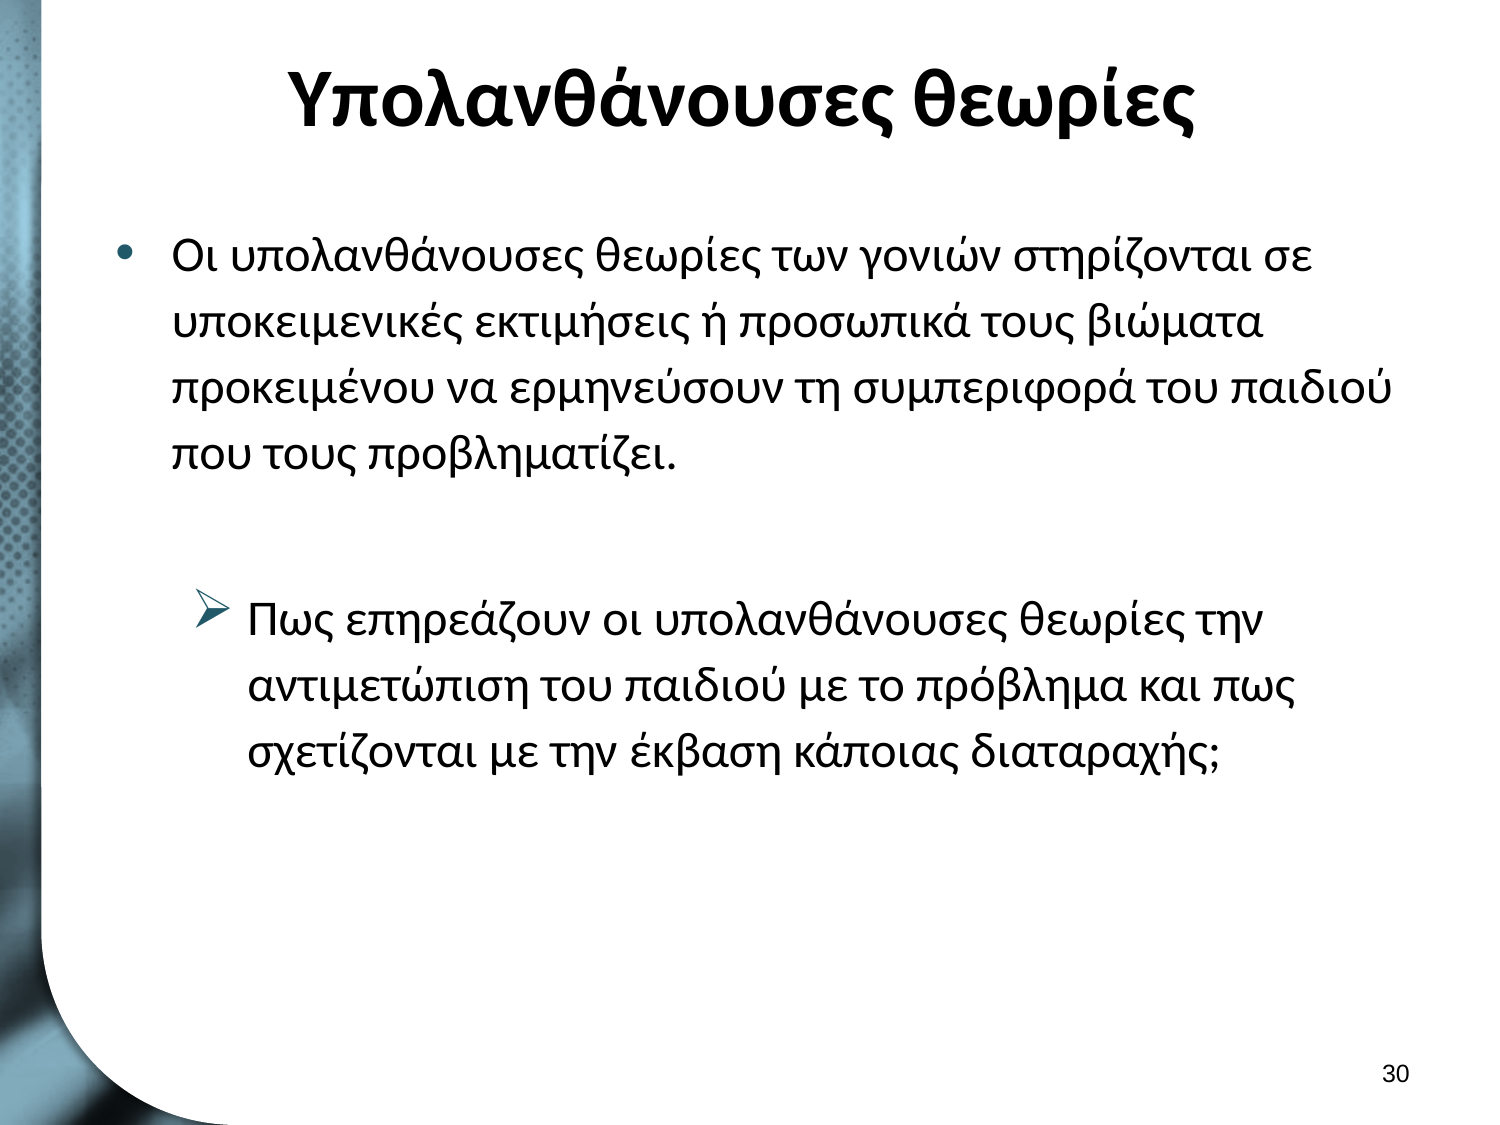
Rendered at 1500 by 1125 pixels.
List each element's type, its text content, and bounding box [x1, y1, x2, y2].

slide_number 29 [1074, 1042, 1425, 1103]
list Οι υπολανθάνουσες θεωρίες των γονιών στηρίζονται σε υποκειμενικές εκτιμήσεις ή προσωπικά τους βιώματα προκειμένου να ερμηνεύσουν τη συμπεριφορά του παιδιού που τους προβληματίζει. Πως επηρεάζουν οι υπολανθάνουσες θεωρίες την αντιμετώπιση του παιδιού με το πρόβλημα και πως σχετίζονται με την έκβαση κάποιας διαταραχής; [100, 208, 1425, 1024]
title Υπολανθάνουσες θεωρίες [76, 19, 1427, 169]
